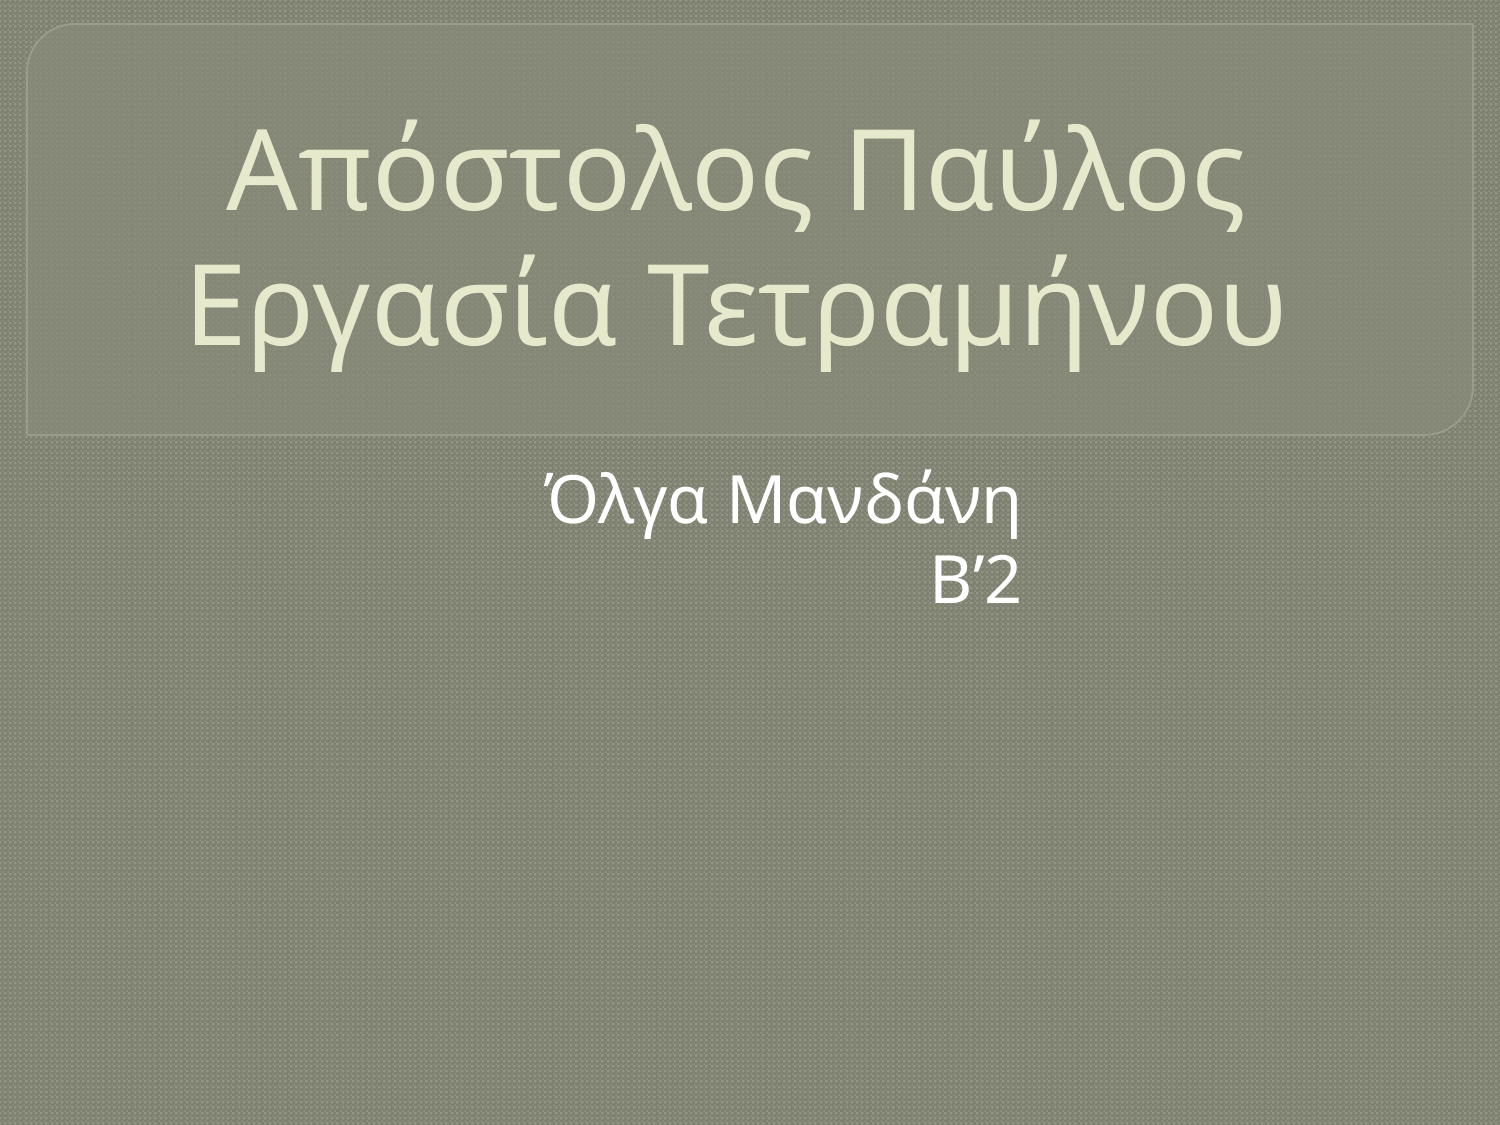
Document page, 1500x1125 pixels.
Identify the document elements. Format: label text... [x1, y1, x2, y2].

subtitle Όλγα Μανδάνη Β’2 [462, 450, 1064, 738]
title Απόστολος Παύλος Εργασία Τετραμήνου [76, 37, 1427, 375]
